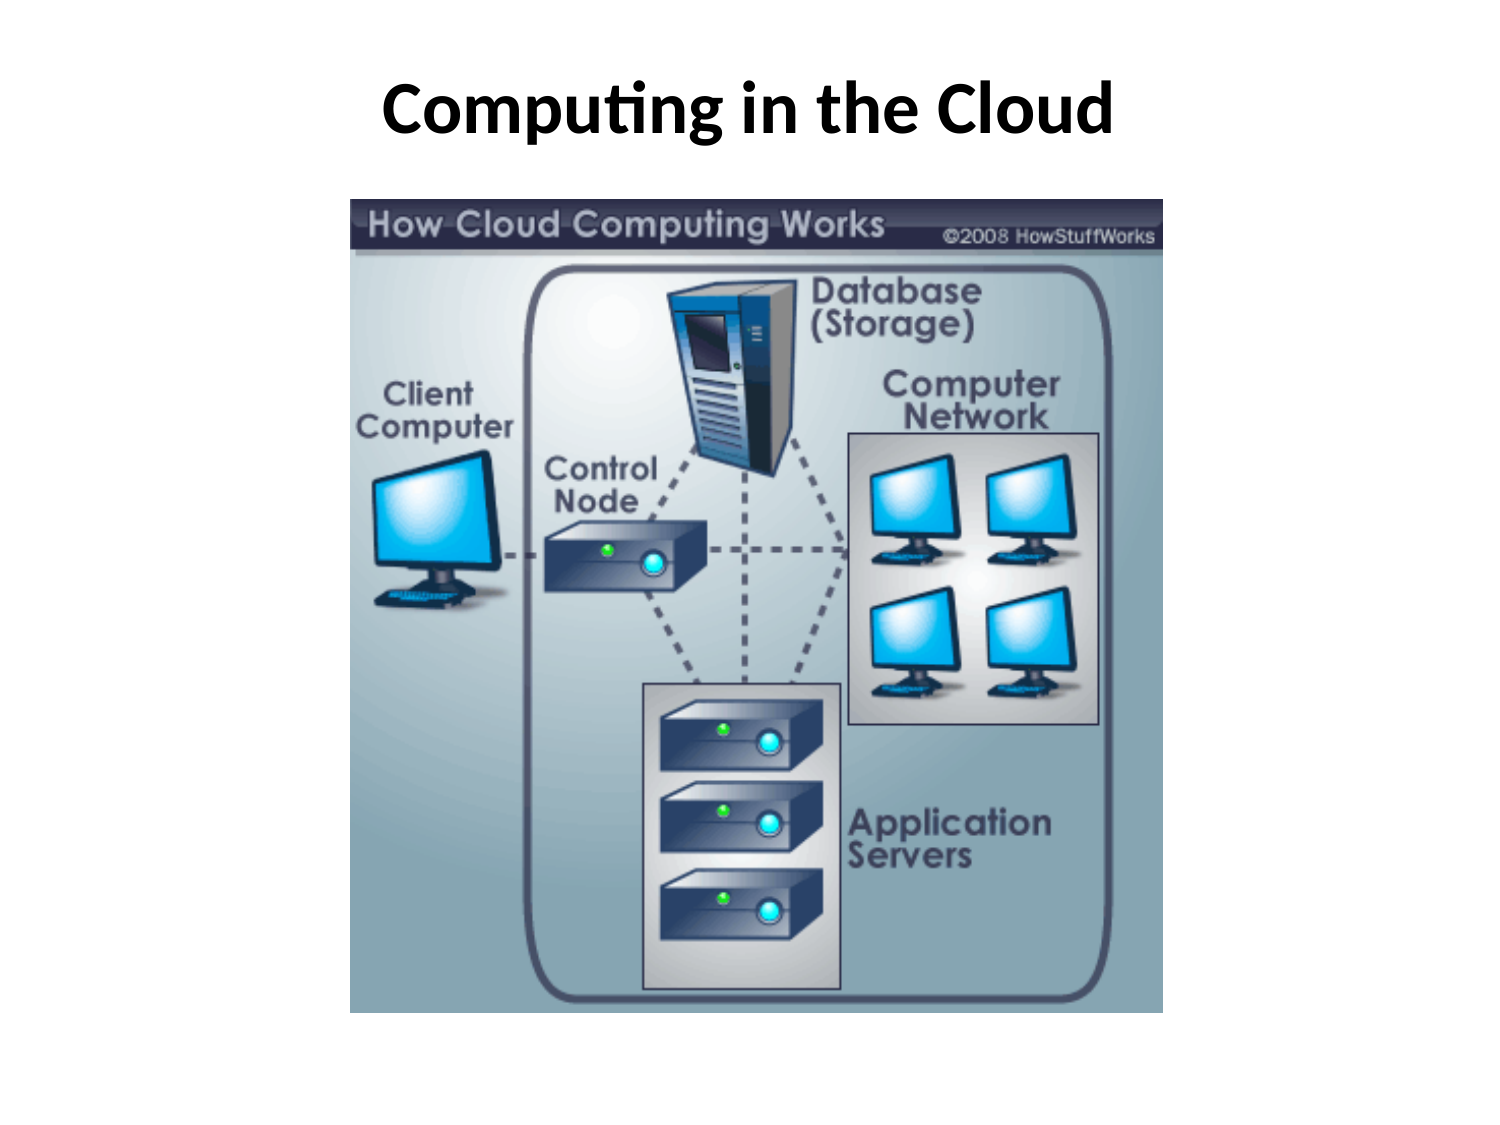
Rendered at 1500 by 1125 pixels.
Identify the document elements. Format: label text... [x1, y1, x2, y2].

picture [349, 199, 1163, 1013]
title Computing in the Cloud [75, 45, 1425, 163]
